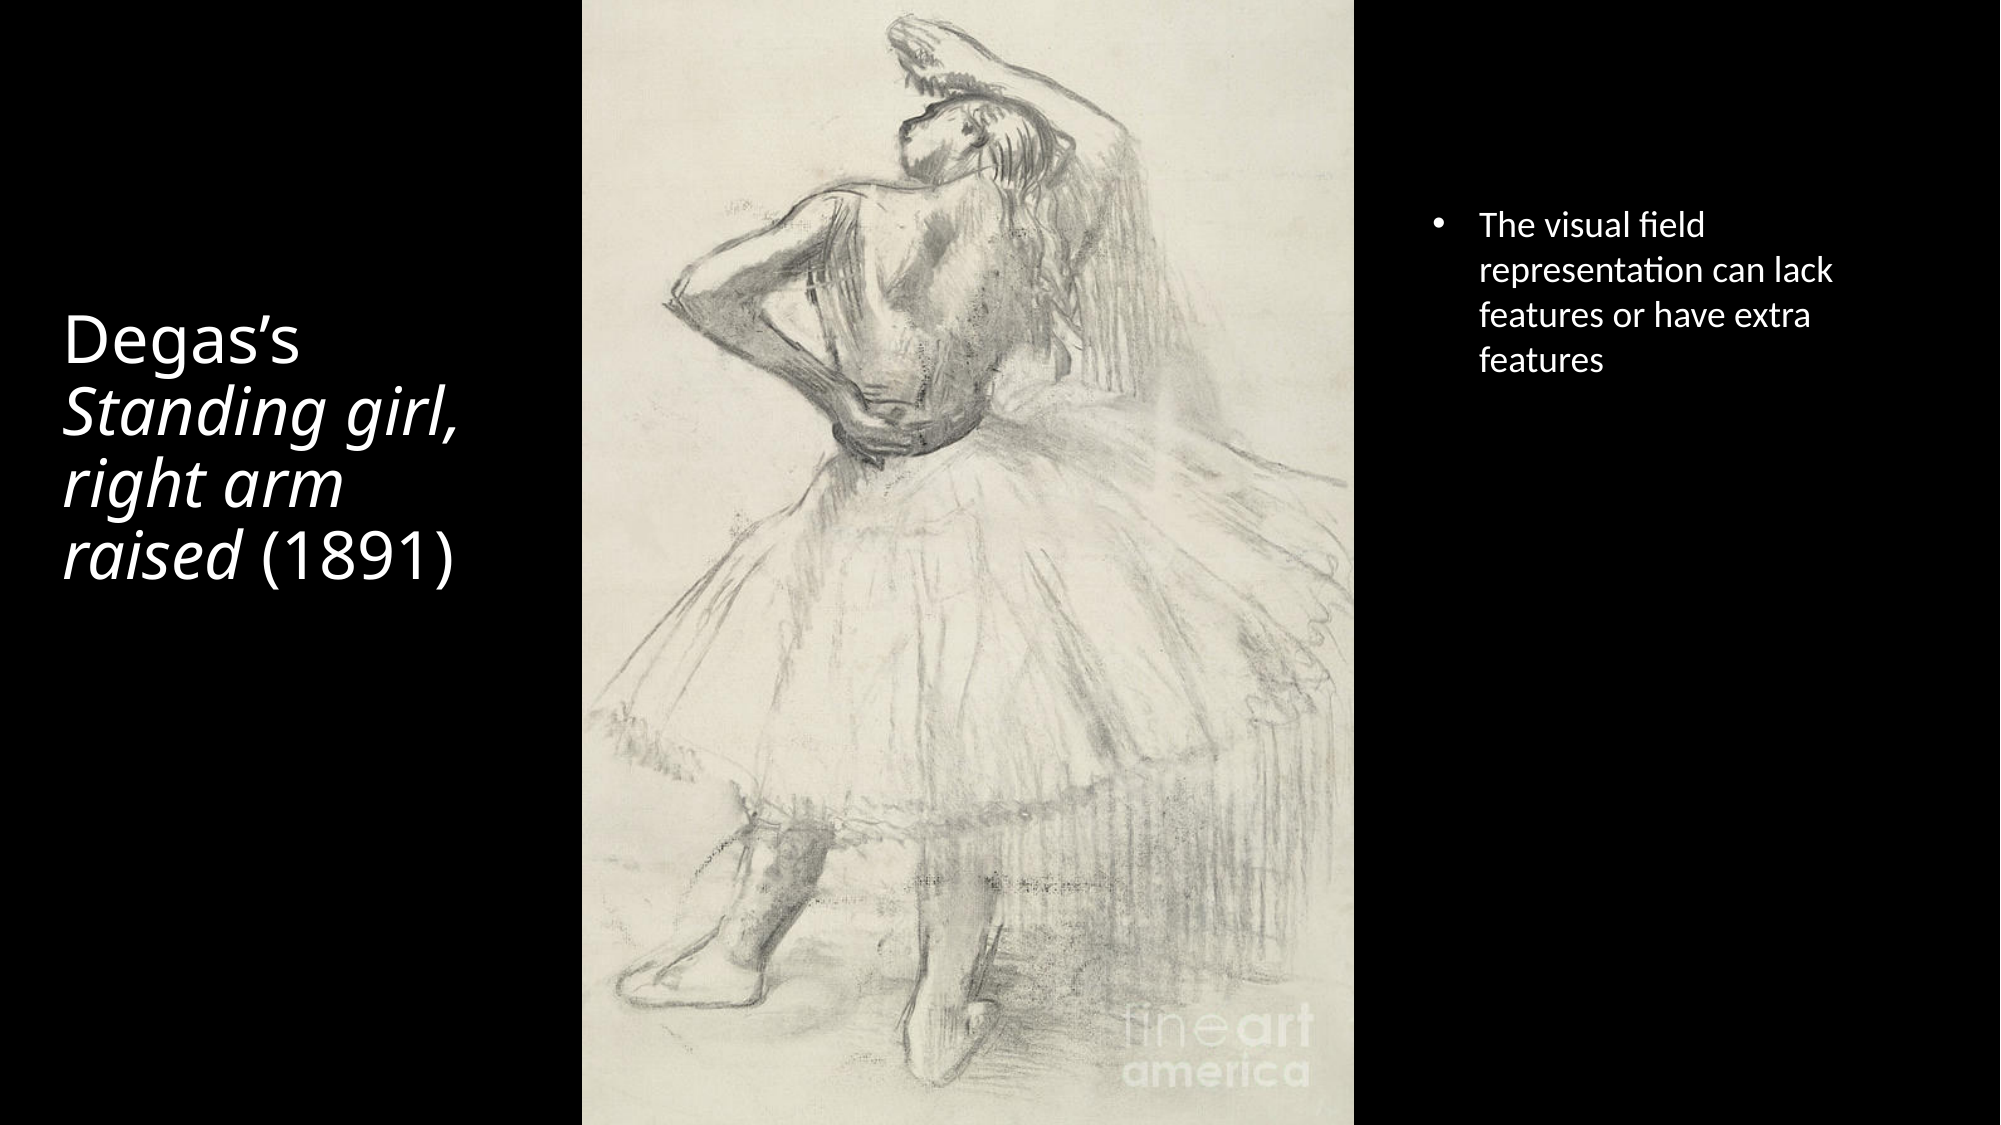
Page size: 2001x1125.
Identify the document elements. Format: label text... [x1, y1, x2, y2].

text_box The visual field representation can lack features or have extra features [1417, 192, 1936, 388]
title Degas’s Standing girl, right arm raised (1891) [47, 160, 501, 740]
picture [582, 0, 1354, 1125]
